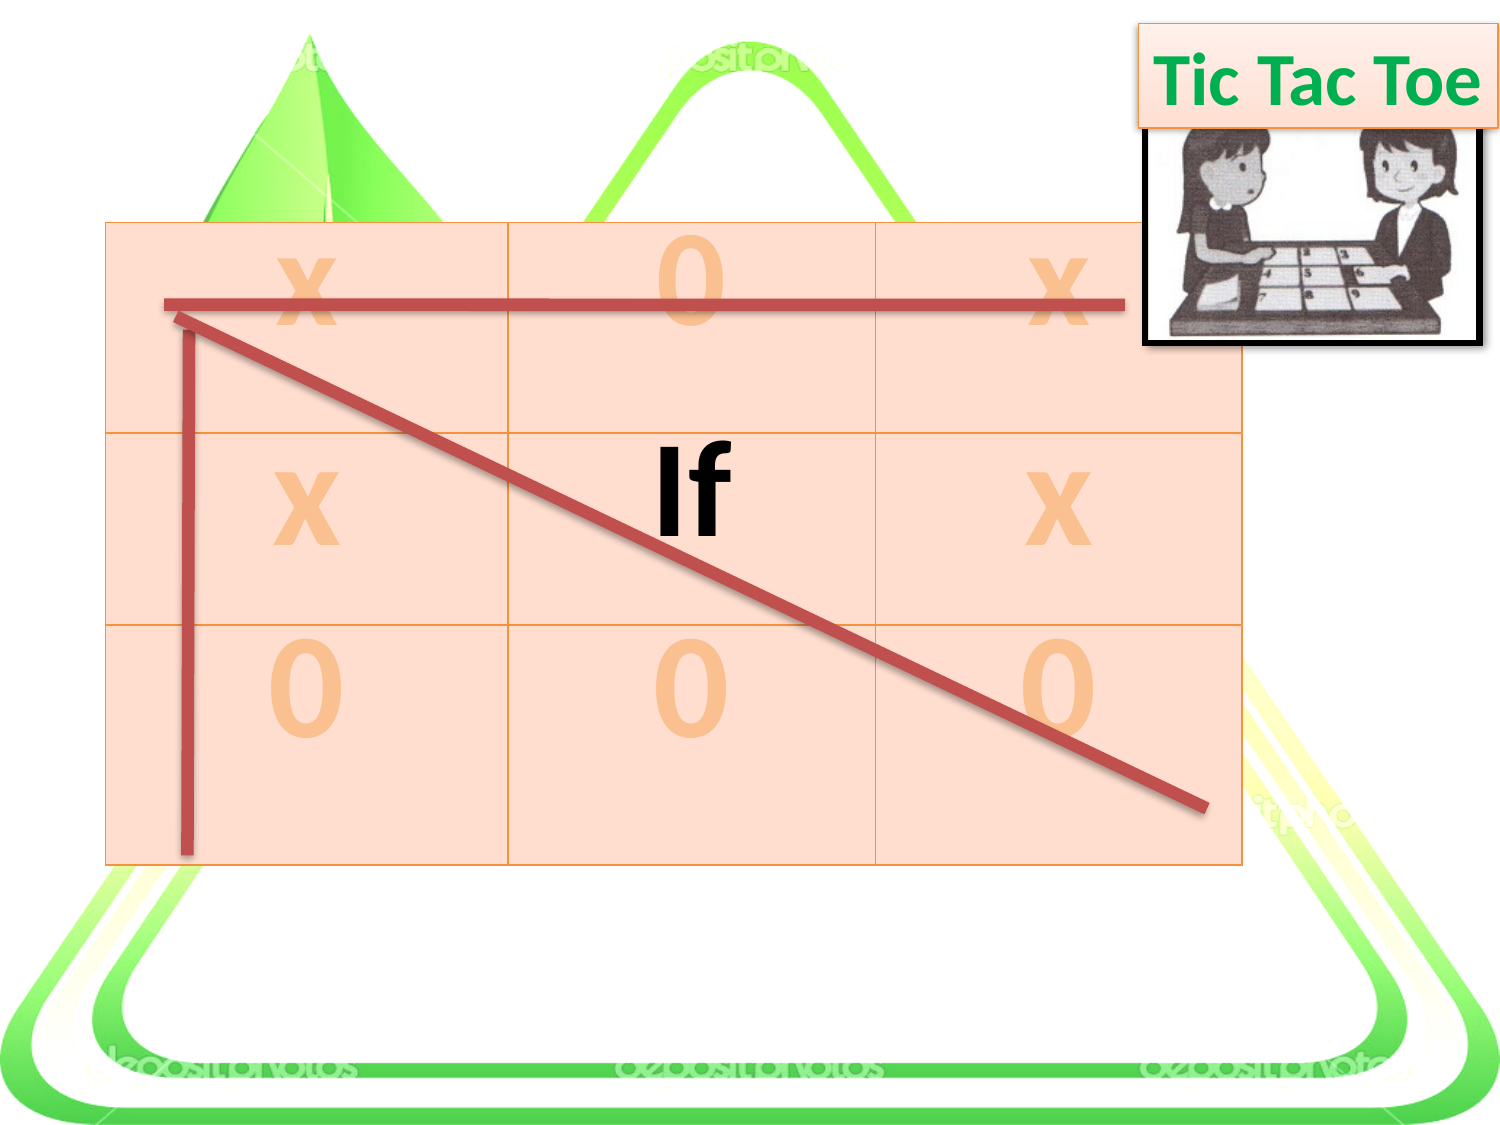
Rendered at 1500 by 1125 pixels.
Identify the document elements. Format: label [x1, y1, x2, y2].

picture [0, 0, 1500, 1125]
text_box [175, 316, 1208, 809]
